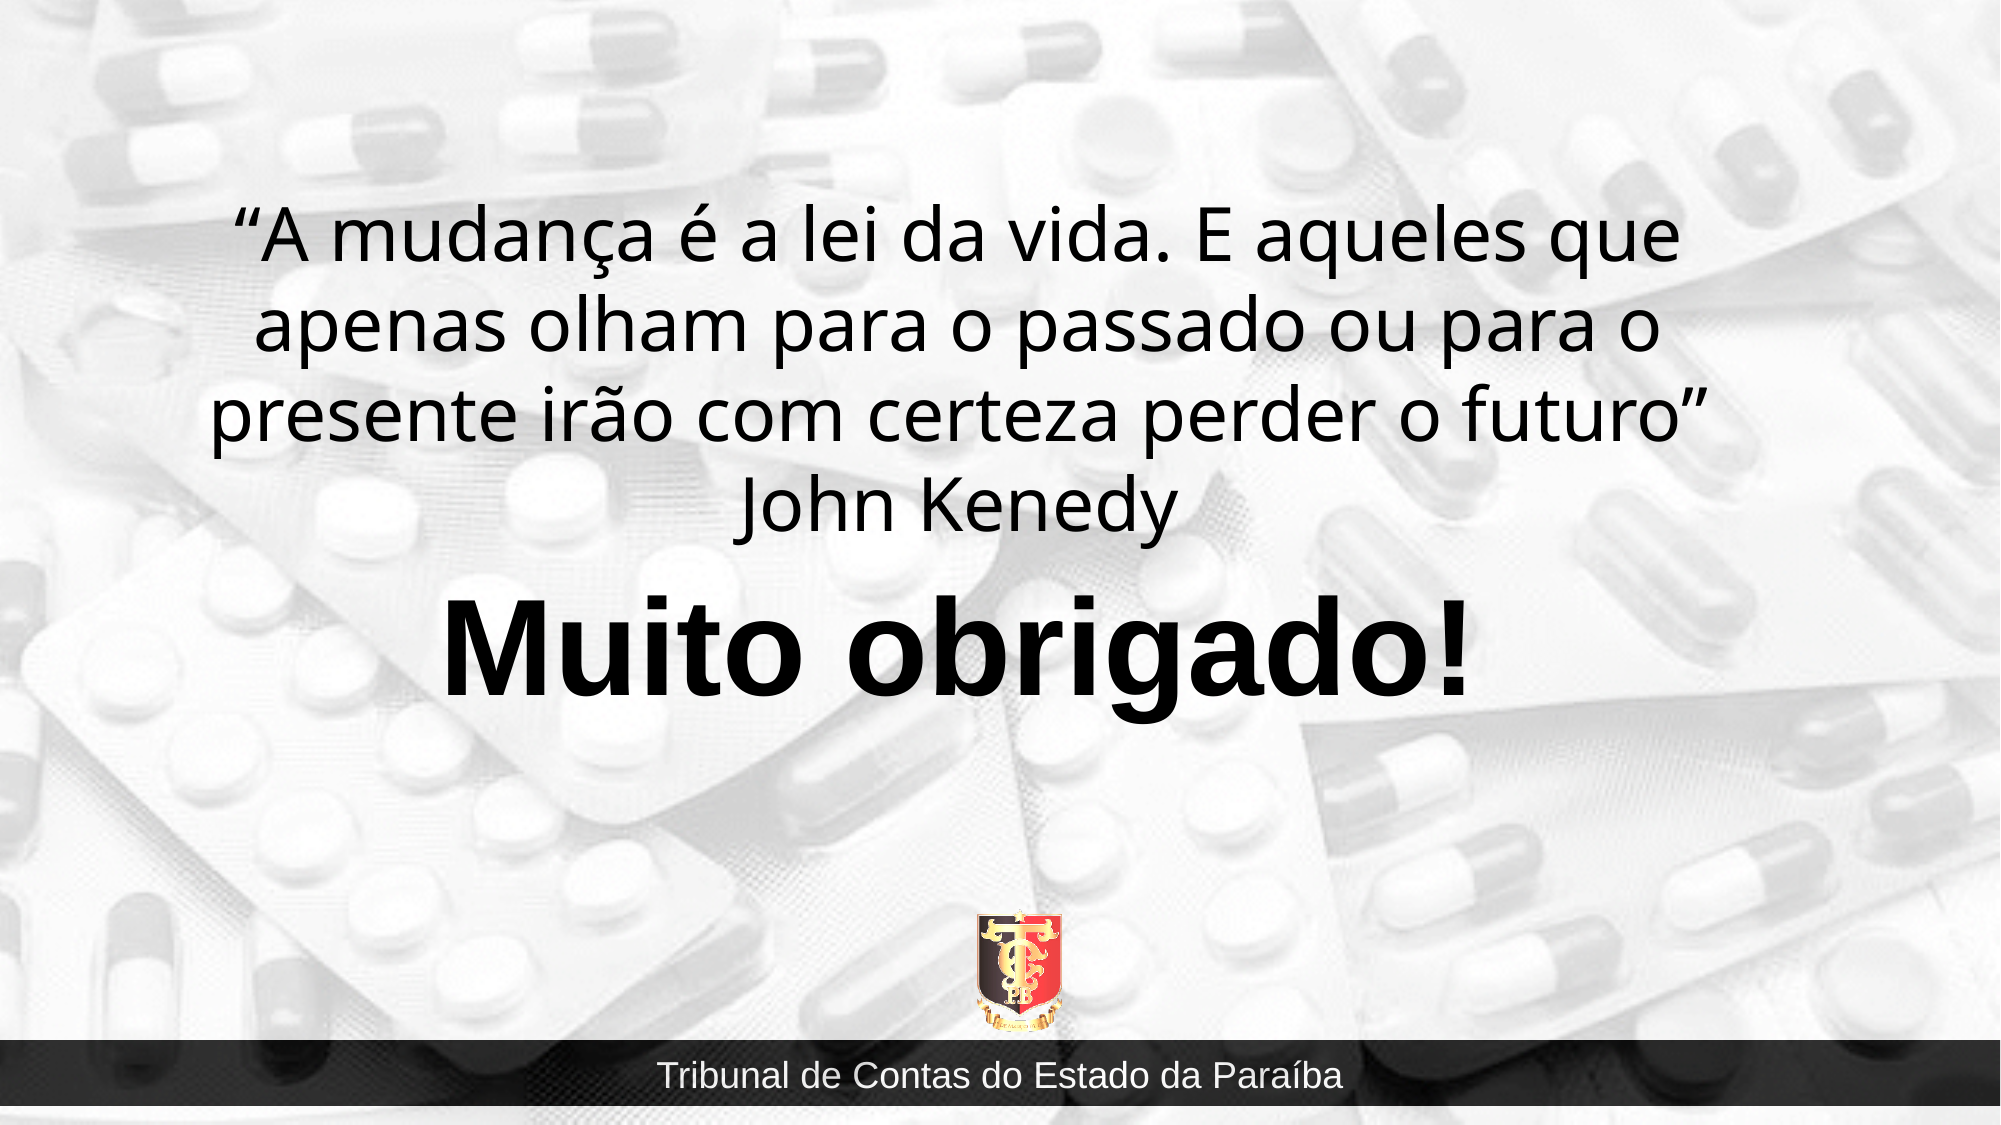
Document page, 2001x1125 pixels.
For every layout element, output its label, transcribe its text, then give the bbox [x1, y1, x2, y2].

picture [0, 1040, 2000, 1106]
text_box “A mudança é a lei da vida. E aqueles que apenas olham para o passado ou para o presente irão com certeza perder o futuro” John Kenedy Muito obrigado! [130, 129, 1788, 264]
picture [977, 908, 1062, 1032]
text_box [47, 357, 1894, 563]
